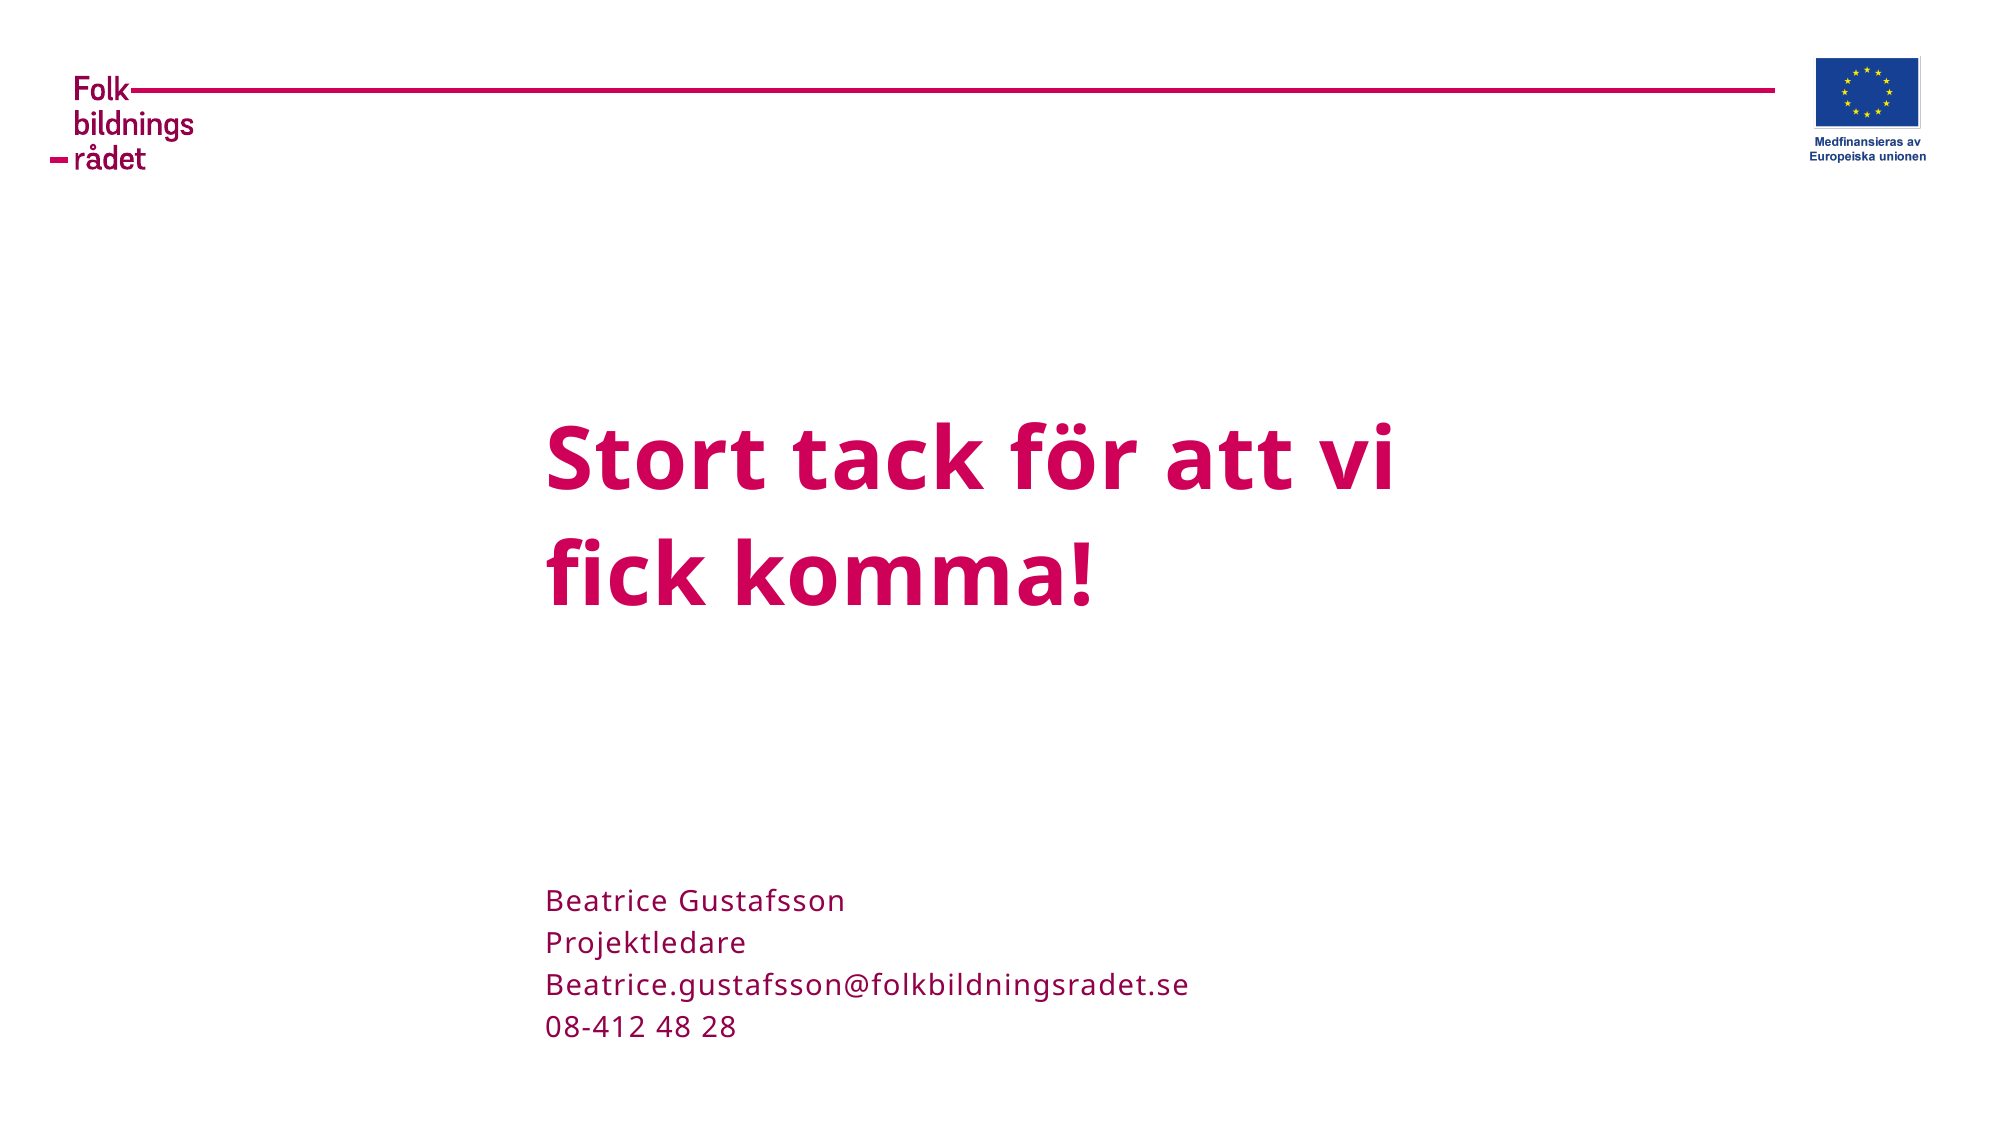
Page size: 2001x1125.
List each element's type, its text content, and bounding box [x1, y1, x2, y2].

list Beatrice.gustafsson@folkbildningsradet.se [545, 963, 1467, 1005]
list Projektledare [545, 921, 1467, 963]
list Beatrice Gustafsson [545, 878, 1467, 921]
picture [1809, 56, 1926, 165]
list 08-412 48 28 [545, 1005, 1467, 1047]
list Stort tack för att vi fick komma! [545, 391, 1467, 739]
